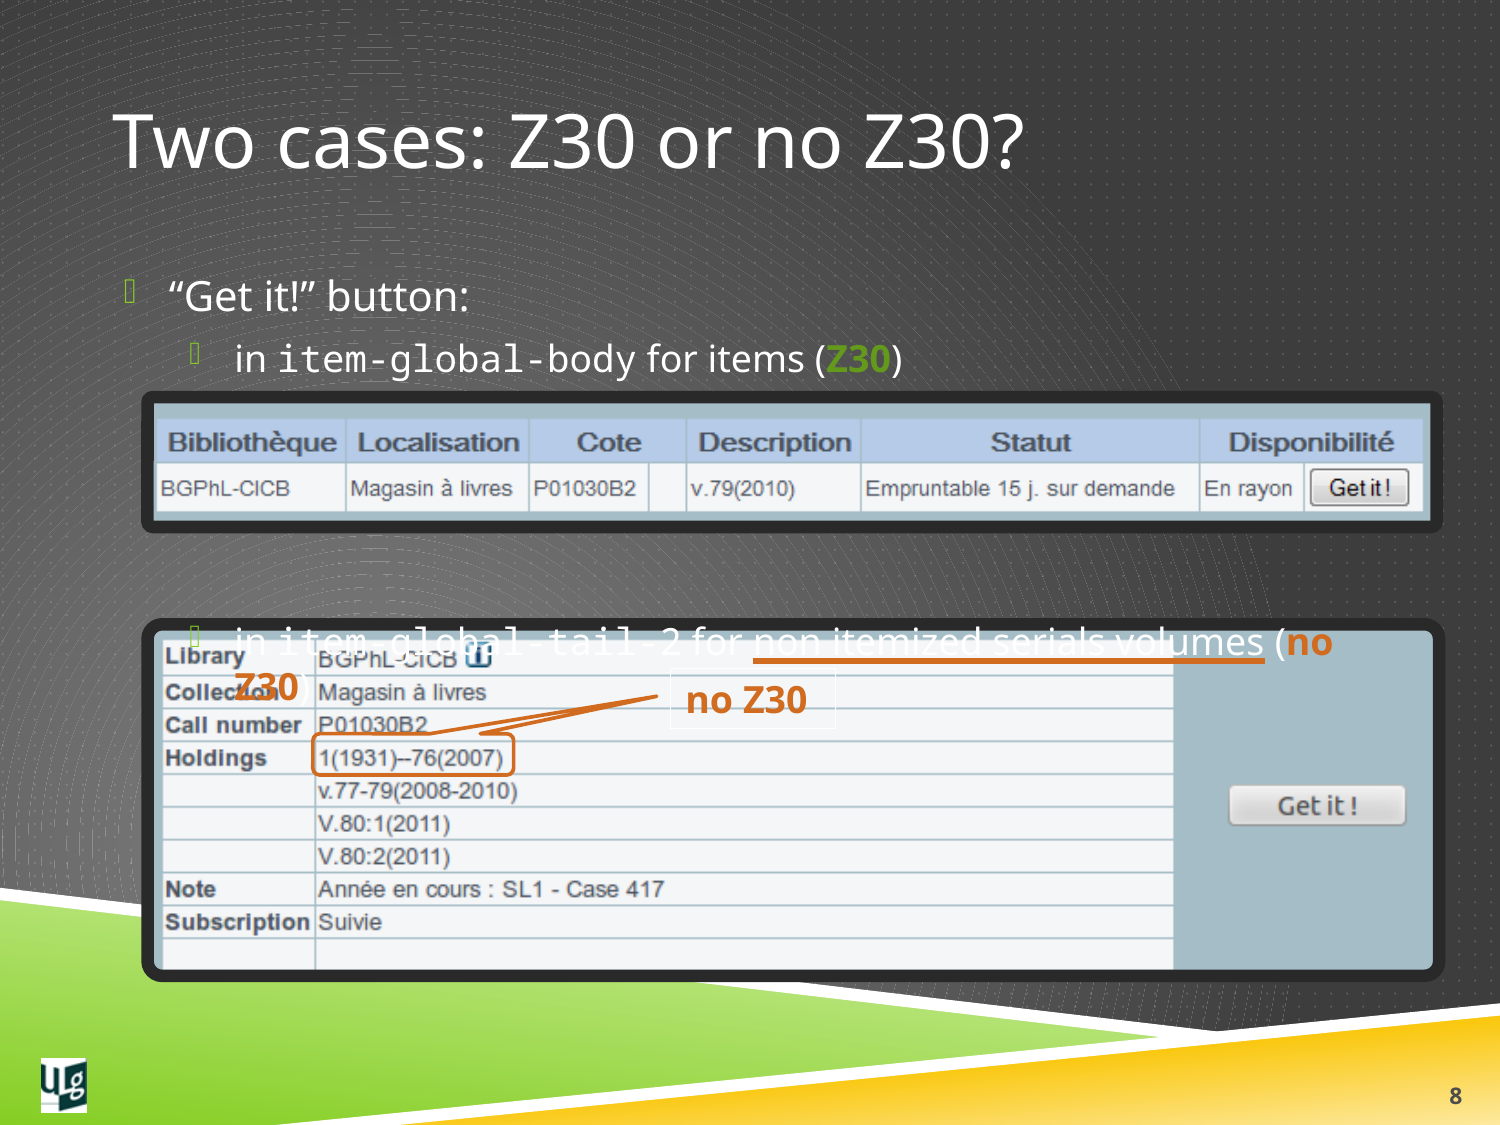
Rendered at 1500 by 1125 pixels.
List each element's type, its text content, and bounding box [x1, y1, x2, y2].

slide_number 8 [1387, 1052, 1463, 1113]
picture [147, 396, 1437, 528]
footer [37, 1052, 513, 1113]
picture [147, 624, 1440, 977]
list “Get it!” button: in item-global-body for items (Z30) in item-global-tail-2 for non itemized serials volumes (no Z30) [112, 262, 1388, 875]
title Two cases: Z30 or no Z30? [112, 45, 1388, 233]
